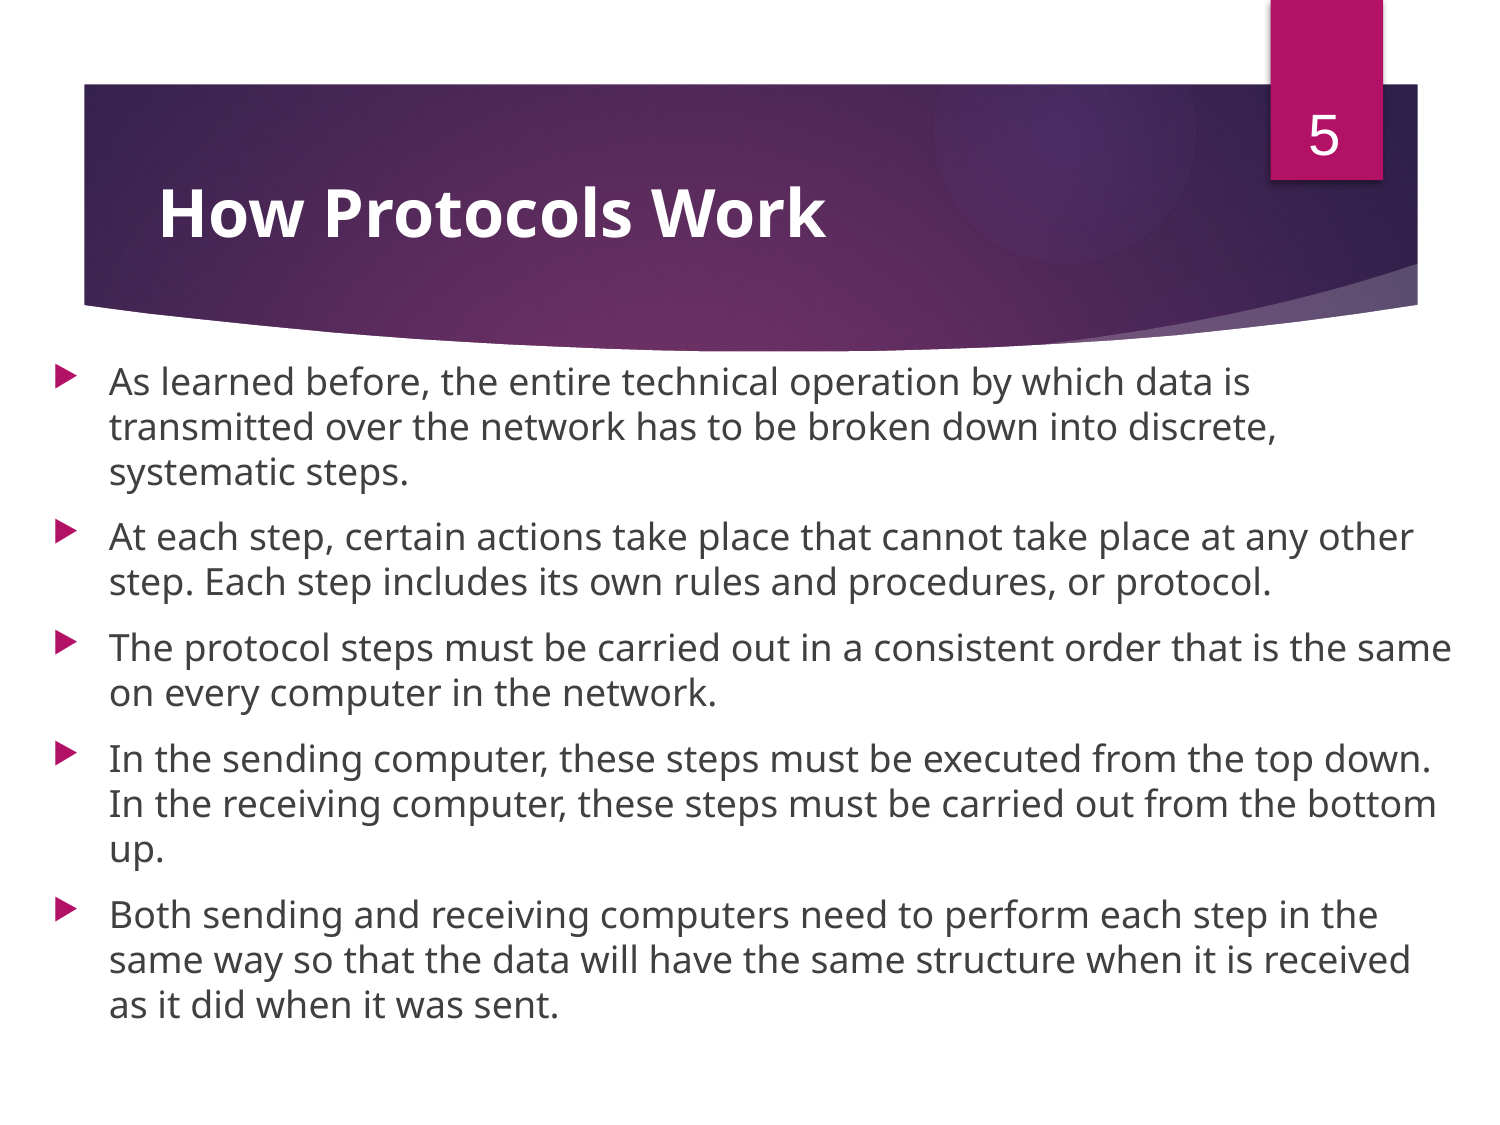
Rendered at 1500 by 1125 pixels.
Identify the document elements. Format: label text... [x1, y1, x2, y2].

list As learned before, the entire technical operation by which data is transmitted over the network has to be broken down into discrete, systematic steps. At each step, certain actions take place that cannot take place at any other step. Each step includes its own rules and procedures, or protocol. The protocol steps must be carried out in a consistent order that is the same on every computer in the network. In the sending computer, these steps must be executed from the top down. In the receiving computer, these steps must be carried out from the bottom up. Both sending and receiving computers need to perform each step in the same way so that the data will have the same structure when it is received as it did when it was sent. [37, 350, 1475, 1113]
slide_number 5 [1259, 48, 1390, 175]
title How Protocols Work [142, 152, 1183, 269]
